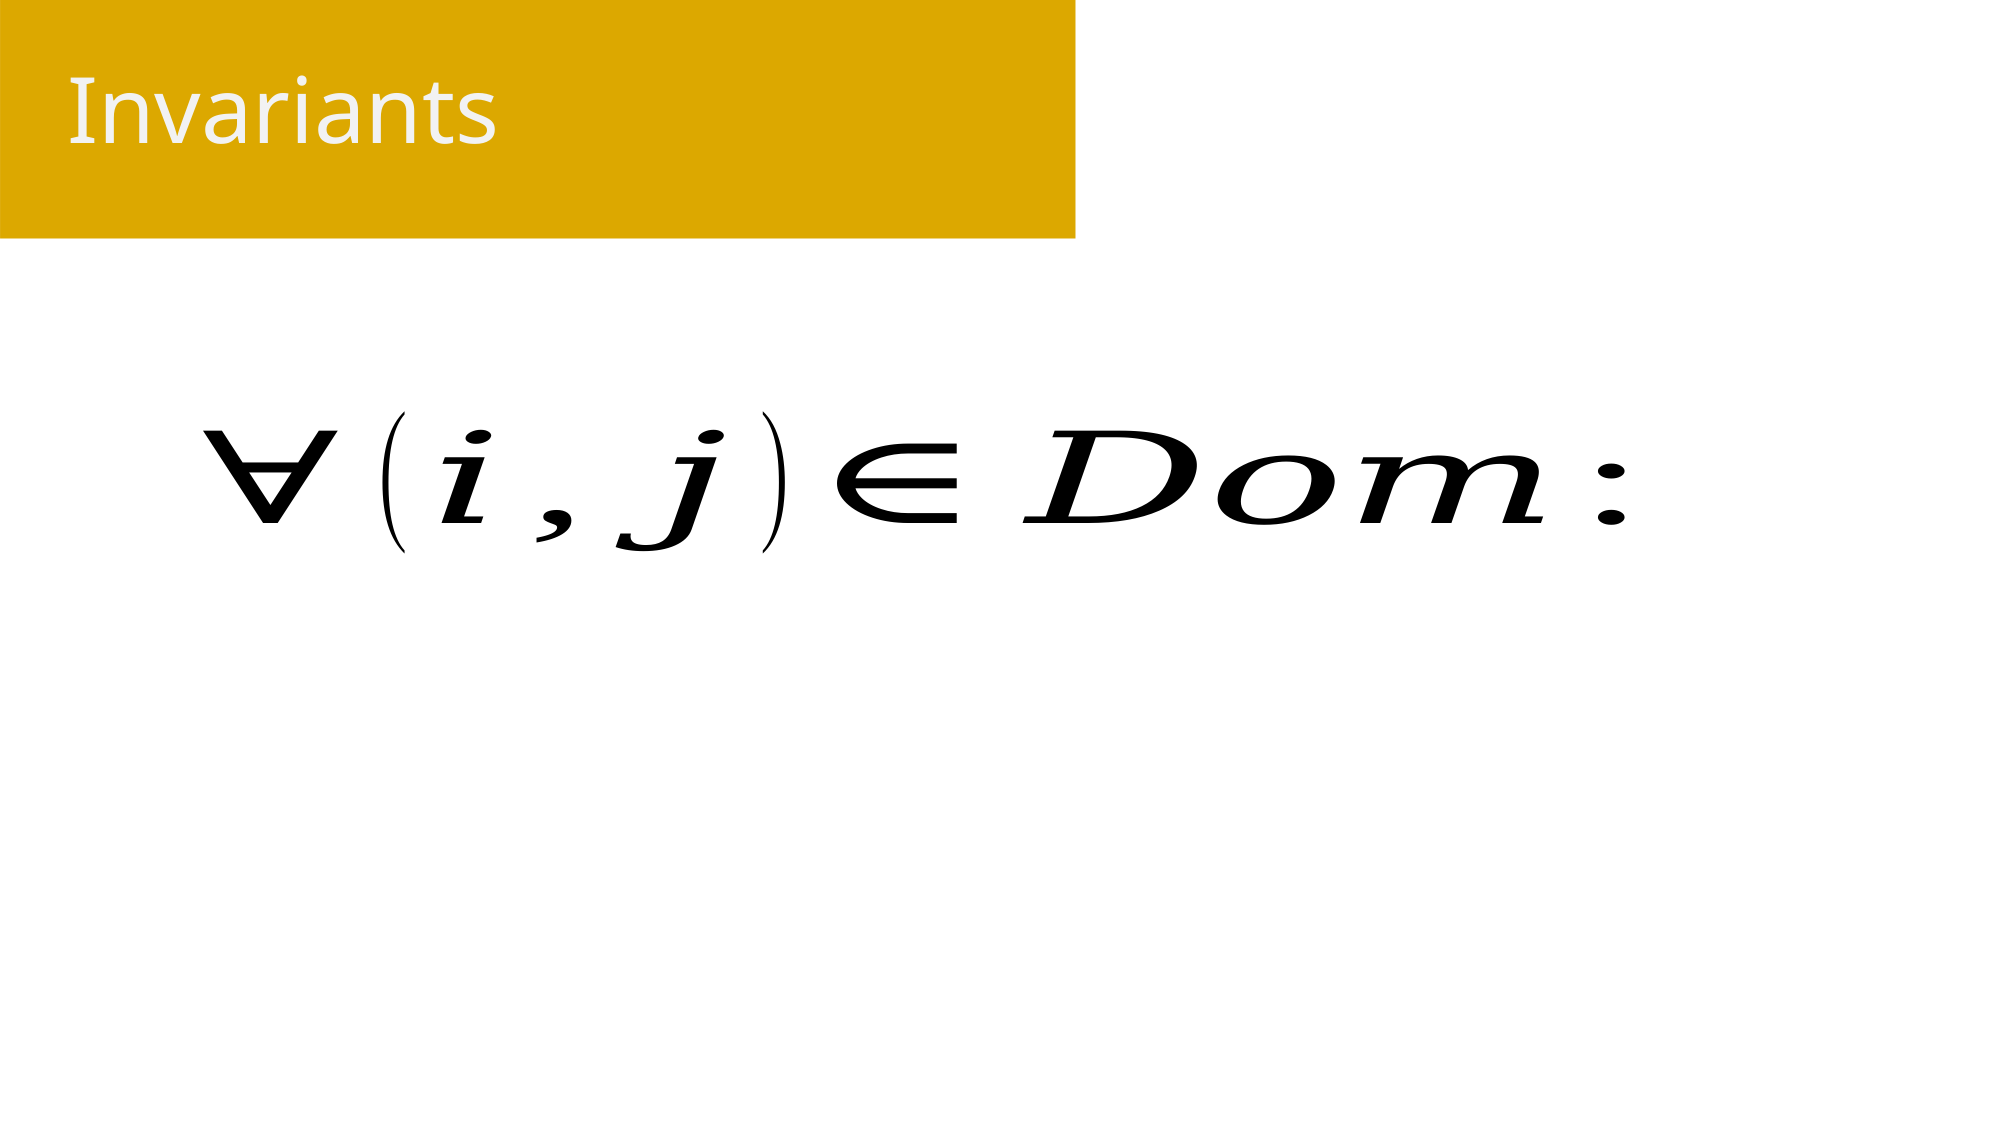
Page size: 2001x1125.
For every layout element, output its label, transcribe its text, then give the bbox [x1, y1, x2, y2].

title Invariants [52, 4, 1077, 223]
